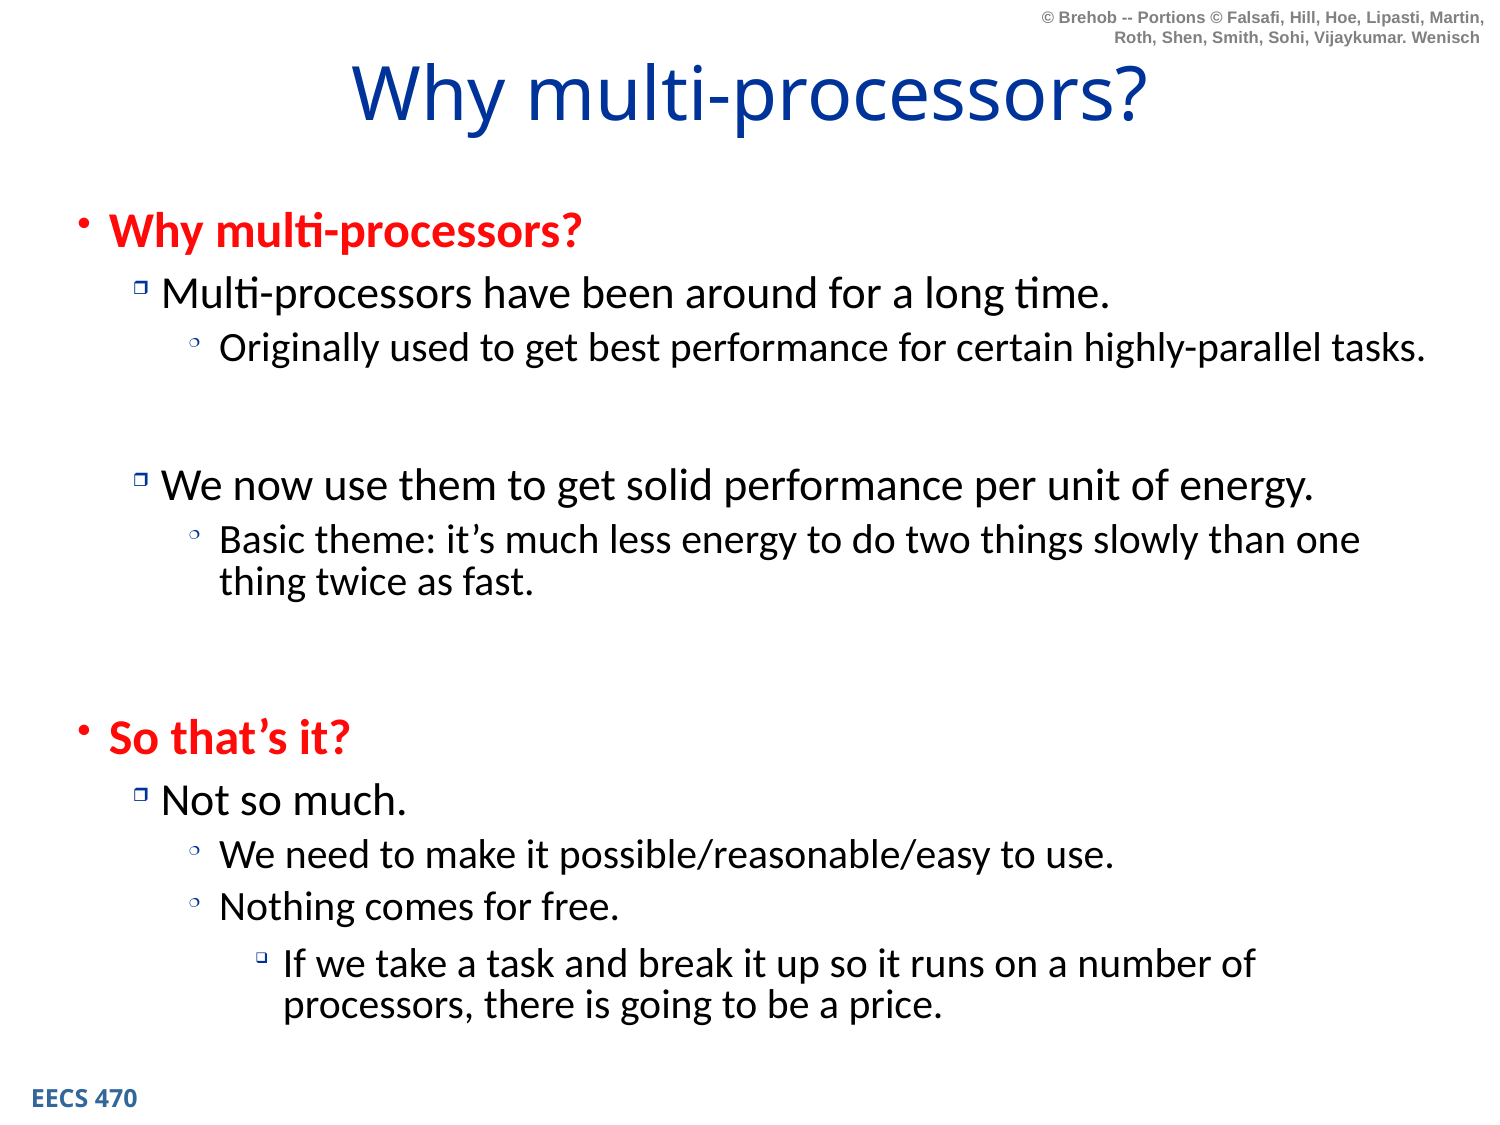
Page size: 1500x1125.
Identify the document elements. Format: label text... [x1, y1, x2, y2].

list Why multi-processors? Multi-processors have been around for a long time. Originally used to get best performance for certain highly-parallel tasks. We now use them to get solid performance per unit of energy. Basic theme: it’s much less energy to do two things slowly than one thing twice as fast. So that’s it? Not so much. We need to make it possible/reasonable/easy to use. Nothing comes for free. If we take a task and break it up so it runs on a number of processors, there is going to be a price. [62, 199, 1463, 1001]
title Why multi-processors? [52, 33, 1448, 142]
